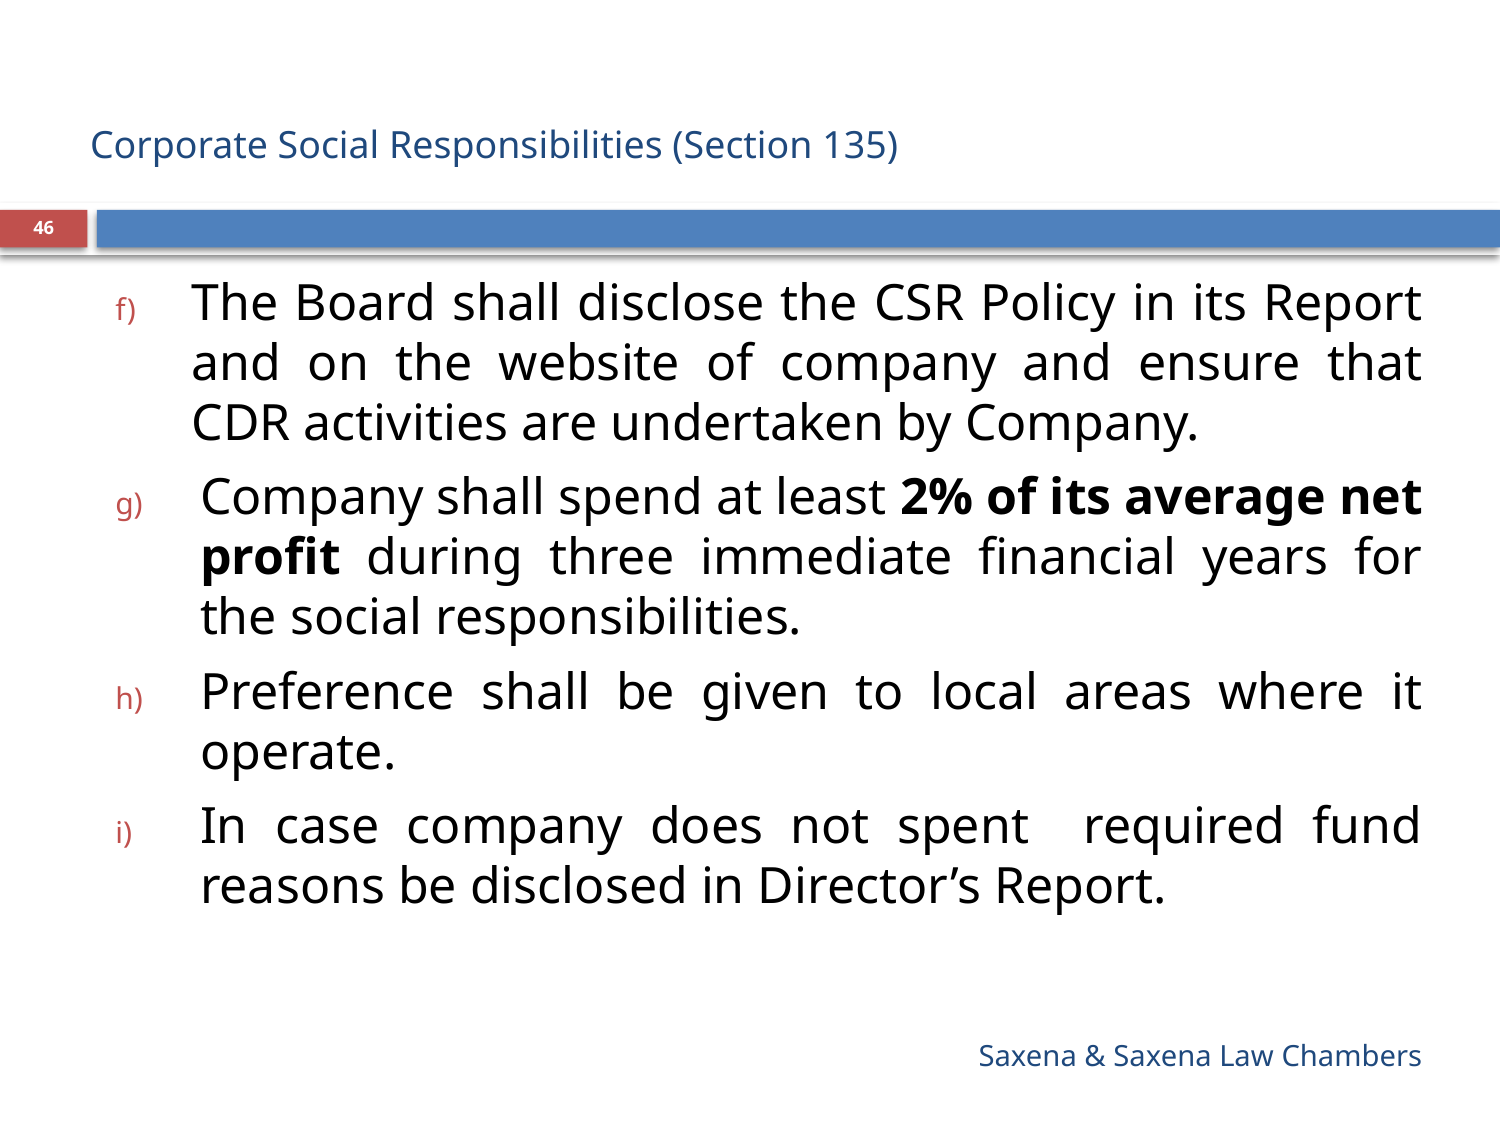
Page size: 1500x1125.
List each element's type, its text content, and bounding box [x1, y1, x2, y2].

title Corporate Social Responsibilities (Section 135) [74, 112, 1476, 233]
footer Saxena & Saxena Law Chambers [99, 1025, 1438, 1085]
list The Board shall disclose the CSR Policy in its Report and on the website of company and ensure that CDR activities are undertaken by Company. Company shall spend at least 2% of its average net profit during three immediate financial years for the social responsibilities. Preference shall be given to local areas where it operate. In case company does not spent required fund reasons be disclosed in Director’s Report. [100, 262, 1439, 1001]
slide_number 46 [0, 208, 88, 249]
